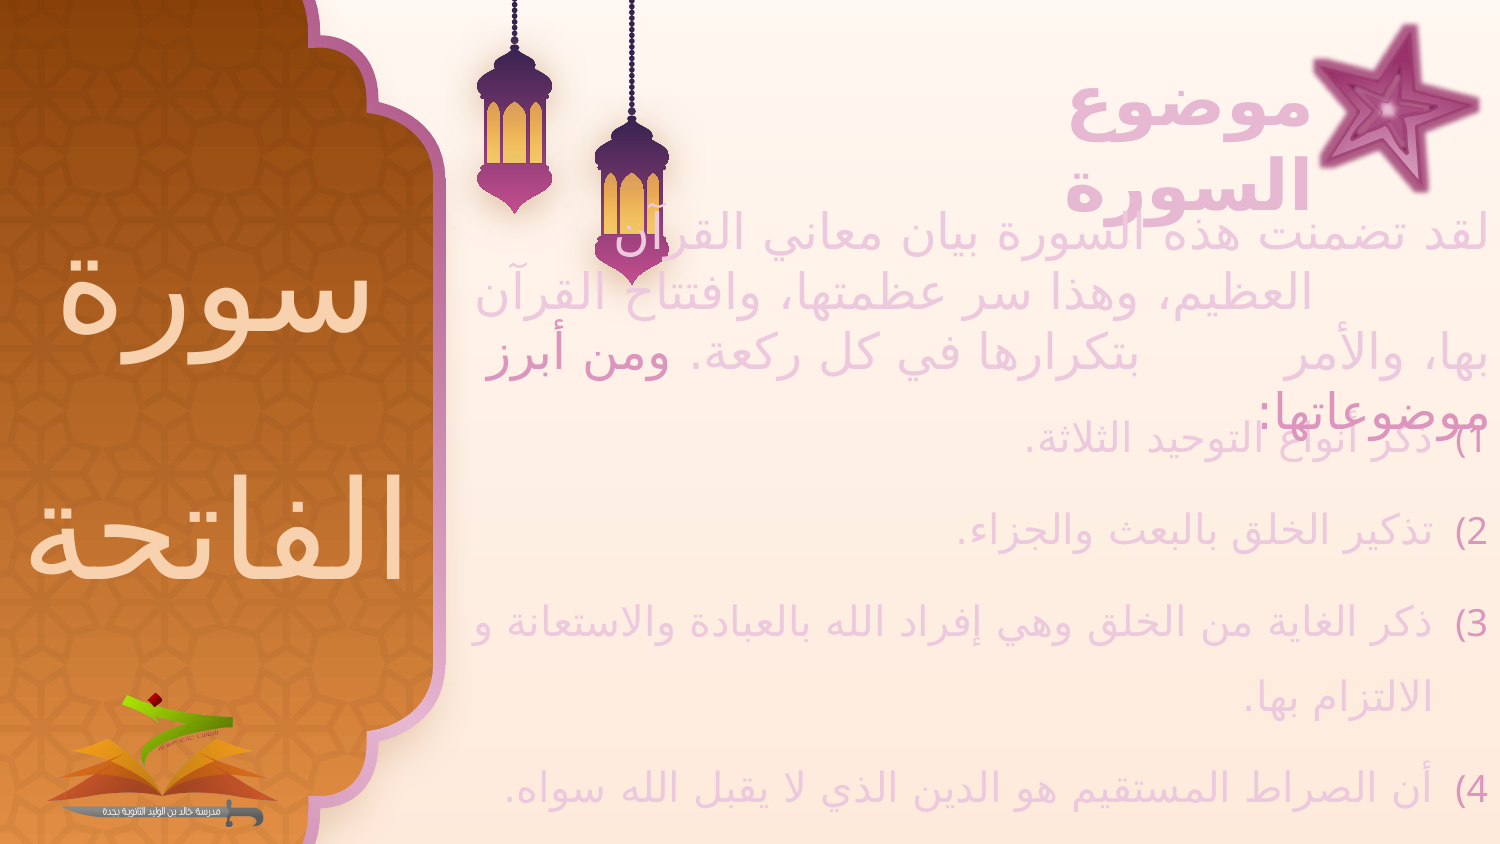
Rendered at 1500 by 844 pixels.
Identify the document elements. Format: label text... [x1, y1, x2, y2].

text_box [477, 0, 553, 214]
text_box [594, 0, 670, 285]
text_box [873, 28, 1472, 177]
text_box ذكر أنواع التوحيد الثلاثة. تذكير الخلق بالبعث والجزاء. ذكر الغاية من الخلق وهي إفراد الله بالعبادة والاستعانة و الالتزام بها. أن الصراط المستقيم هو الدين الذي لا يقبل الله سواه. التحذير من سلوك طريق المغضوب عليهم والضالين. [401, 447, 1500, 844]
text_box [0, 79, 690, 765]
picture [43, 688, 281, 829]
text_box موضوع السورة [863, 47, 1329, 192]
text_box لقد تضمنت هذه السورة بيان معاني القرآن العظيم، وهذا سر عظمتها، وافتتاح القرآن بها، والأمر بتكرارها في كل ركعة. ومن أبرز موضوعاتها: [694, 192, 1500, 447]
